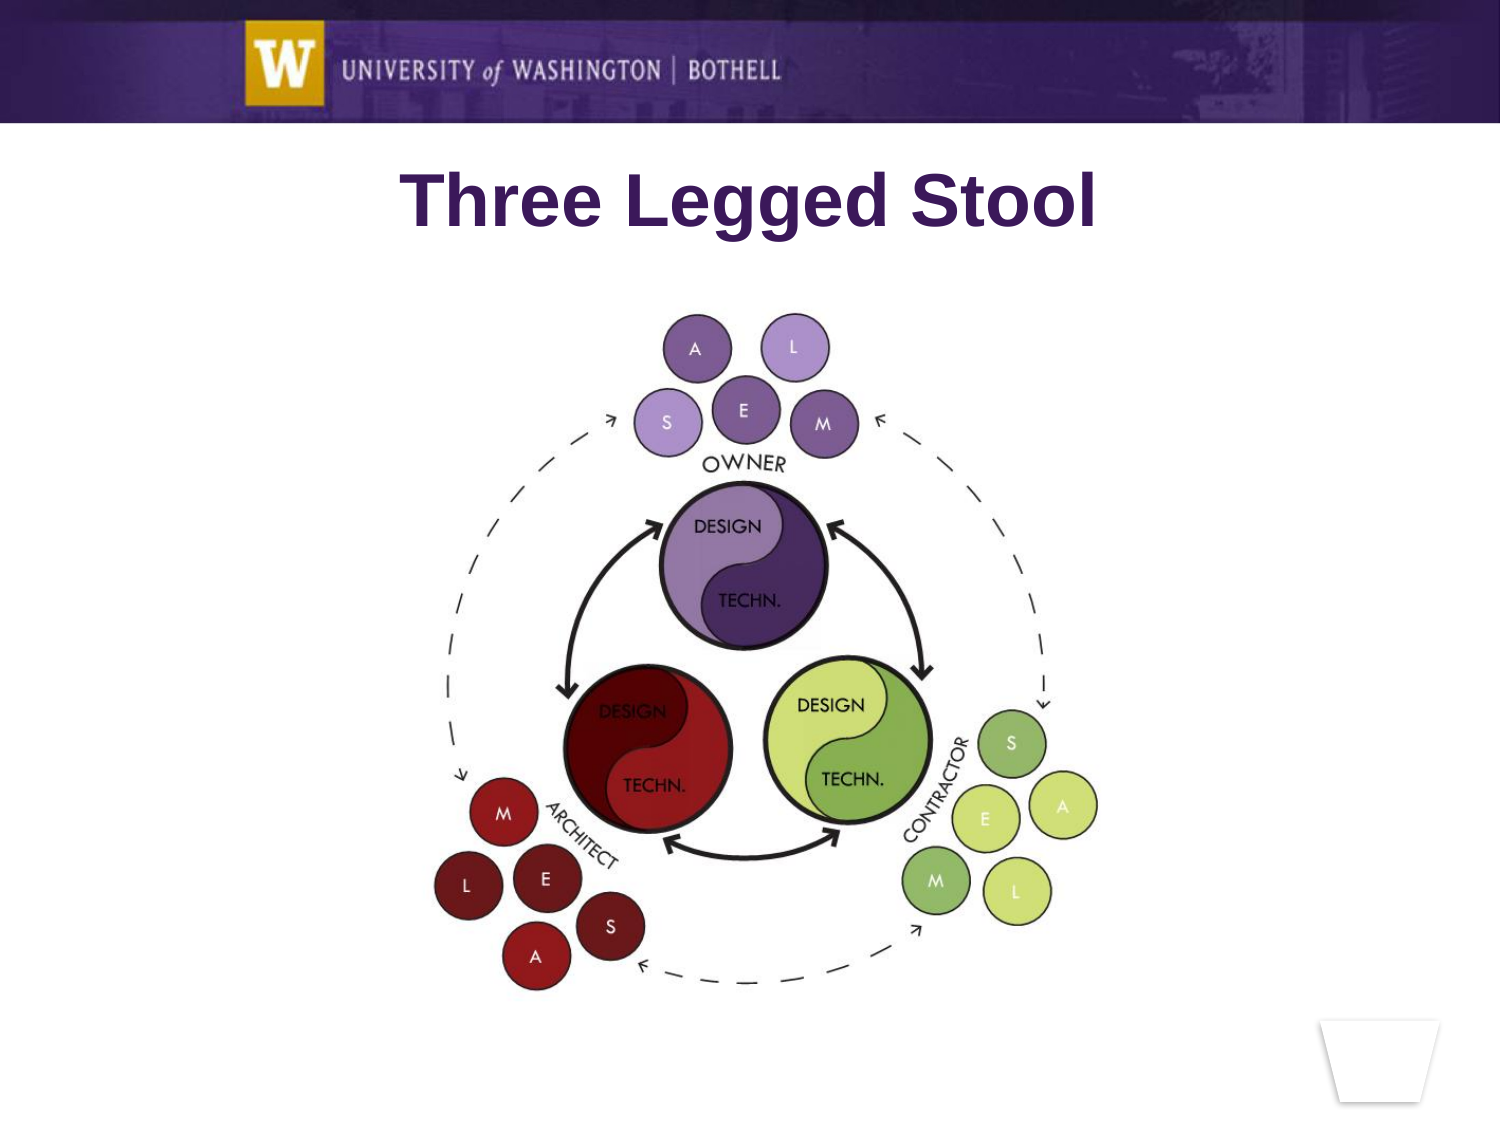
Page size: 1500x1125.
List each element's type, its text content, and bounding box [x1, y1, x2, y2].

title Three Legged Stool [43, 121, 1455, 273]
picture [0, 0, 1500, 150]
picture [203, 279, 1282, 1056]
